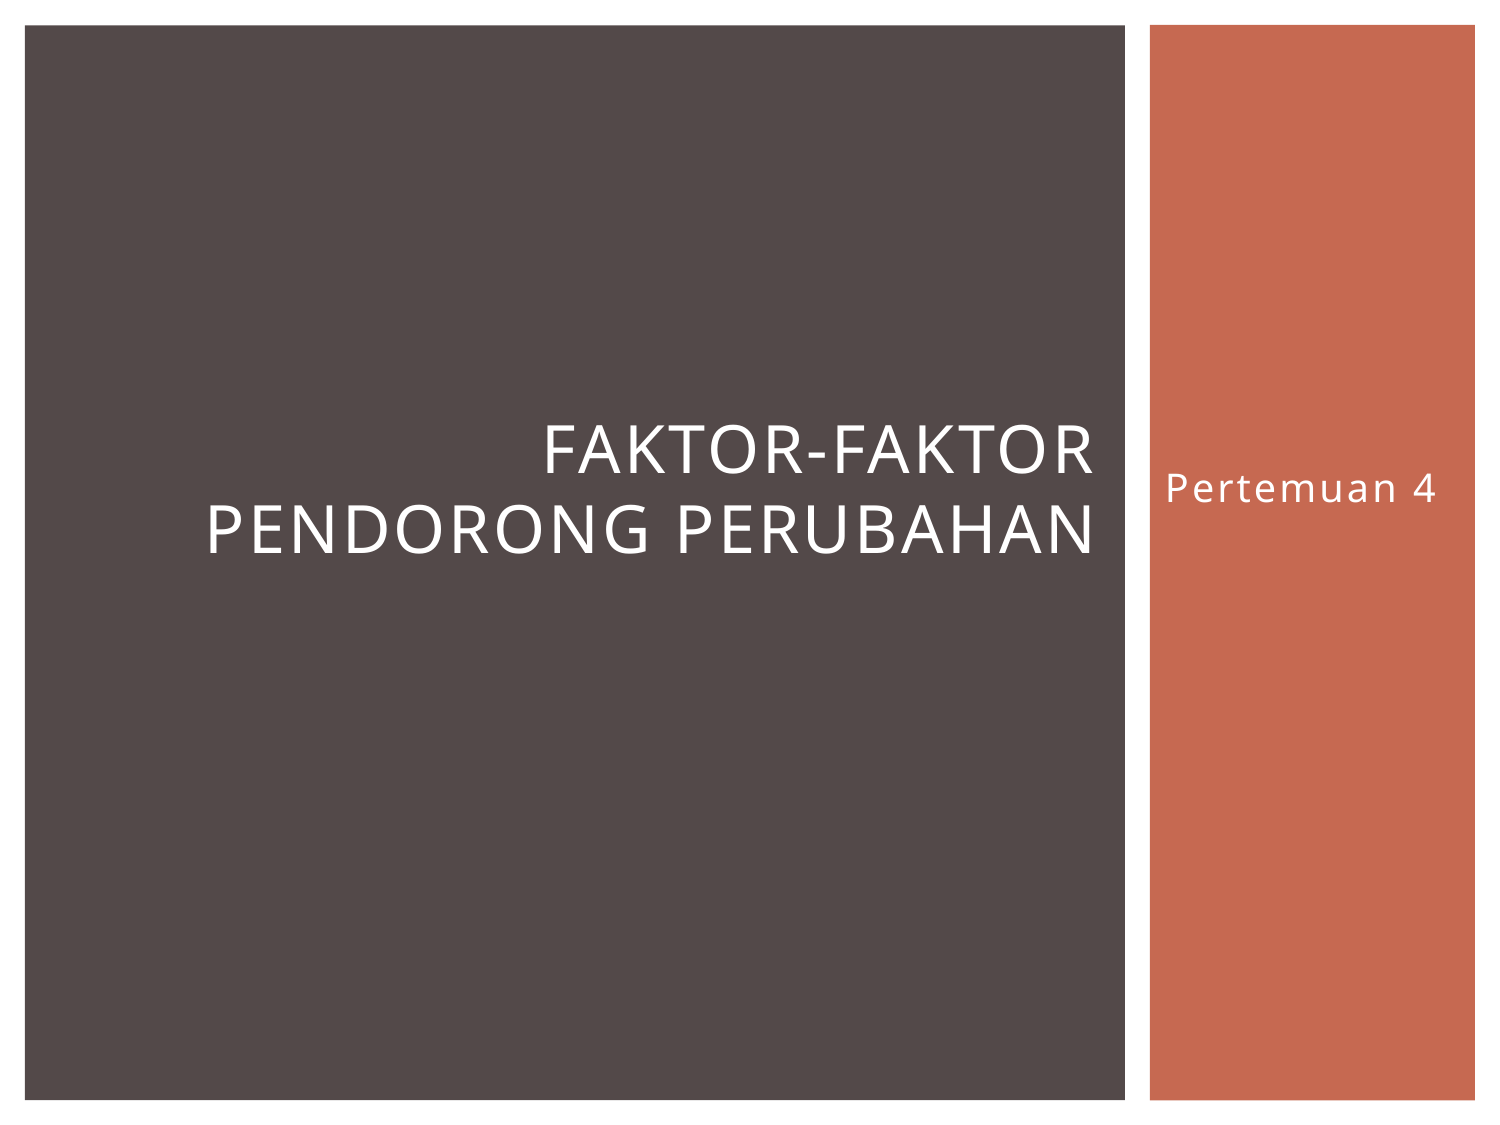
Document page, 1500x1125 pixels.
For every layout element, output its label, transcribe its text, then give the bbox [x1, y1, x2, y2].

subtitle Pertemuan 4 [1149, 336, 1475, 637]
title Faktor-faktor pendorong perubahan [75, 336, 1113, 637]
